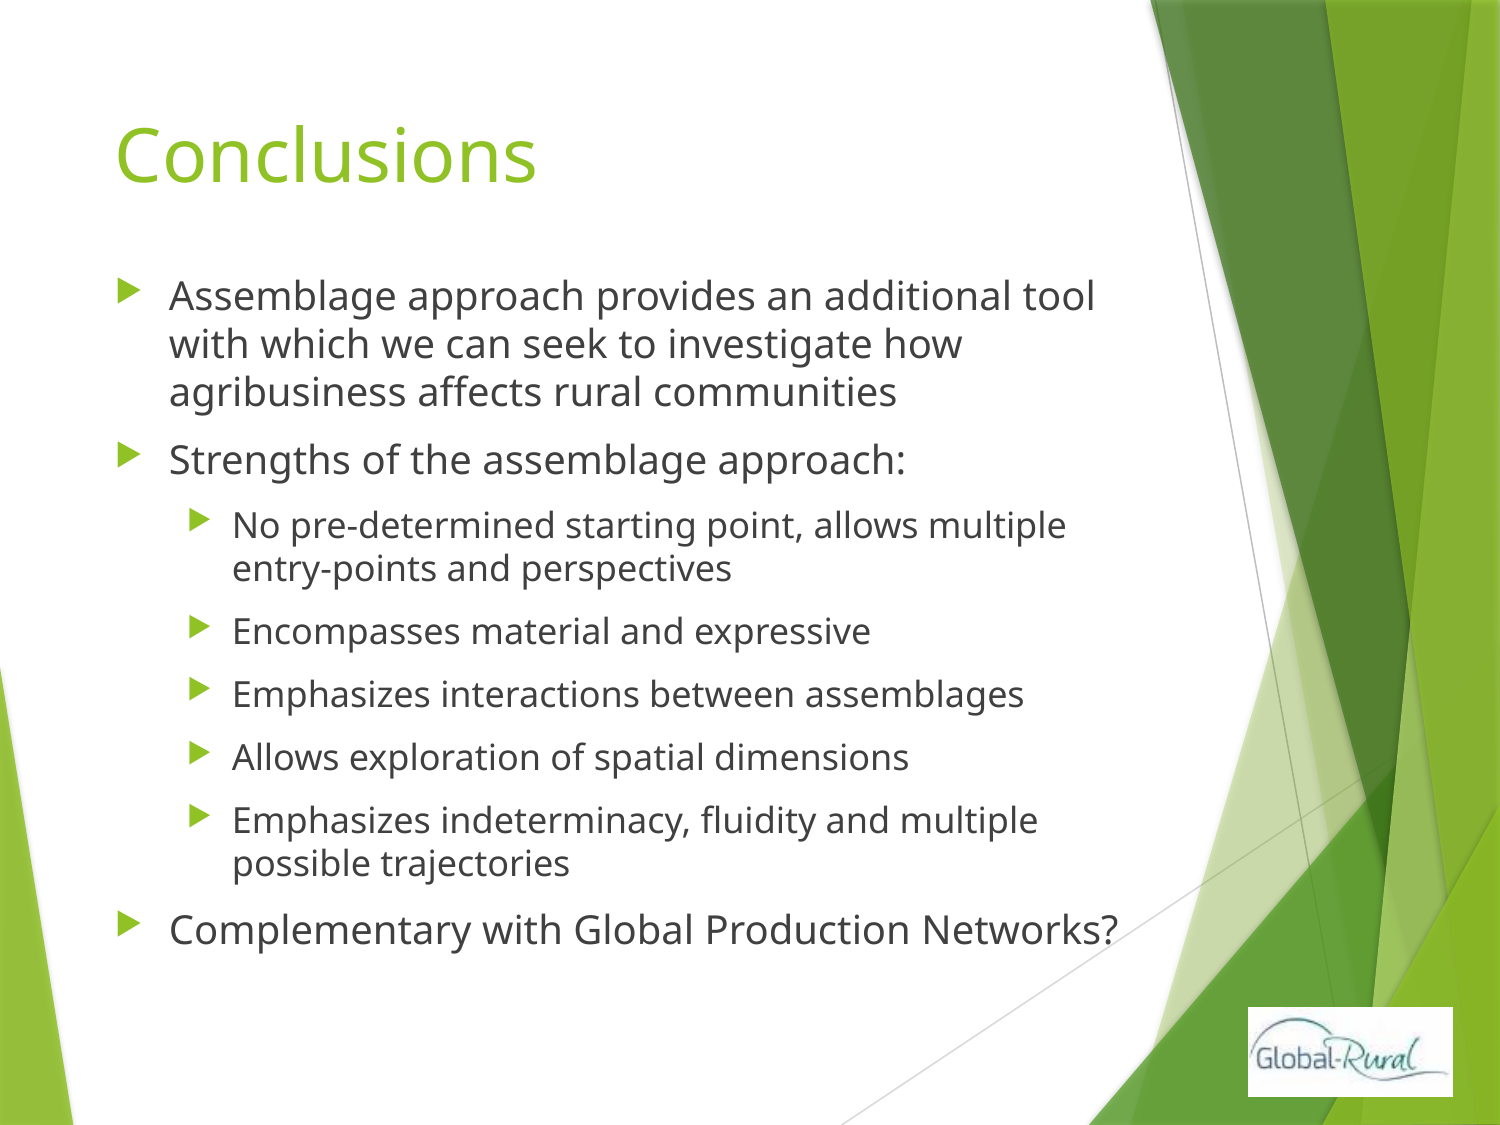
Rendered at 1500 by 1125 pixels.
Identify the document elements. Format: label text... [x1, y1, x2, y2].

title Conclusions [99, 99, 1142, 222]
list Assemblage approach provides an additional tool with which we can seek to investigate how agribusiness affects rural communities Strengths of the assemblage approach: No pre-determined starting point, allows multiple entry-points and perspectives Encompasses material and expressive Emphasizes interactions between assemblages Allows exploration of spatial dimensions Emphasizes indeterminacy, fluidity and multiple possible trajectories Complementary with Global Production Networks? [99, 263, 1142, 991]
picture [1248, 1006, 1454, 1098]
